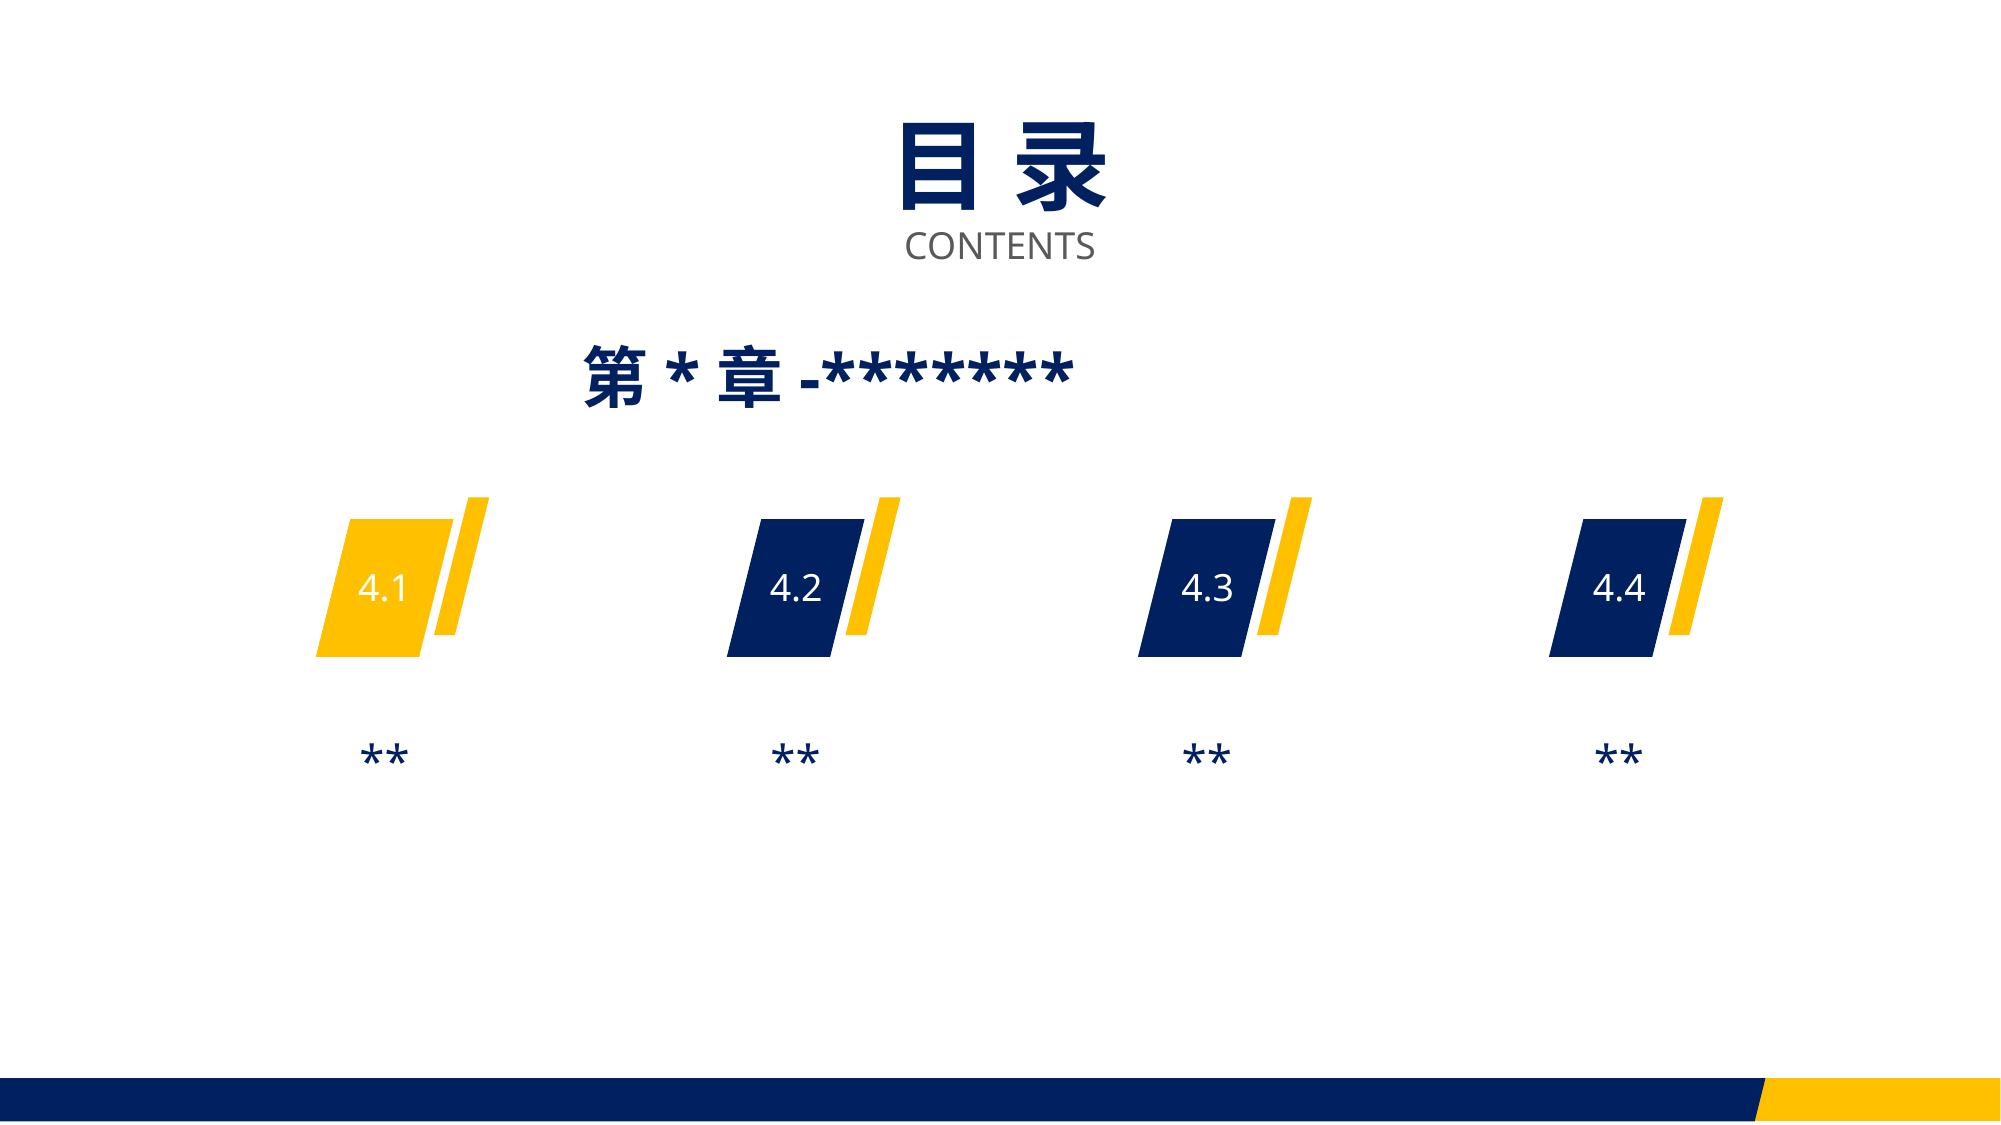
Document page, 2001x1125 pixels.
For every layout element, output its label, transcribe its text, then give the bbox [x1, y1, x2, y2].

text_box [1667, 496, 1726, 637]
text_box 4.2 [754, 556, 839, 617]
text_box [1756, 1077, 2001, 1122]
text_box [844, 496, 903, 637]
text_box ** [246, 726, 523, 796]
text_box ** [657, 726, 934, 796]
text_box [725, 518, 866, 658]
text_box [1136, 518, 1277, 658]
text_box 第*章-******* [566, 328, 1091, 424]
text_box [0, 1077, 1767, 1123]
text_box 4.1 [342, 556, 427, 617]
text_box [1547, 518, 1688, 658]
text_box [314, 518, 455, 658]
text_box 4.3 [1165, 556, 1250, 617]
text_box [432, 496, 491, 637]
text_box ** [1460, 726, 1778, 796]
text_box ** [1054, 726, 1359, 796]
text_box 目 录 CONTENTS [774, 95, 1227, 275]
text_box [1255, 496, 1314, 637]
text_box 4.4 [1577, 556, 1662, 617]
